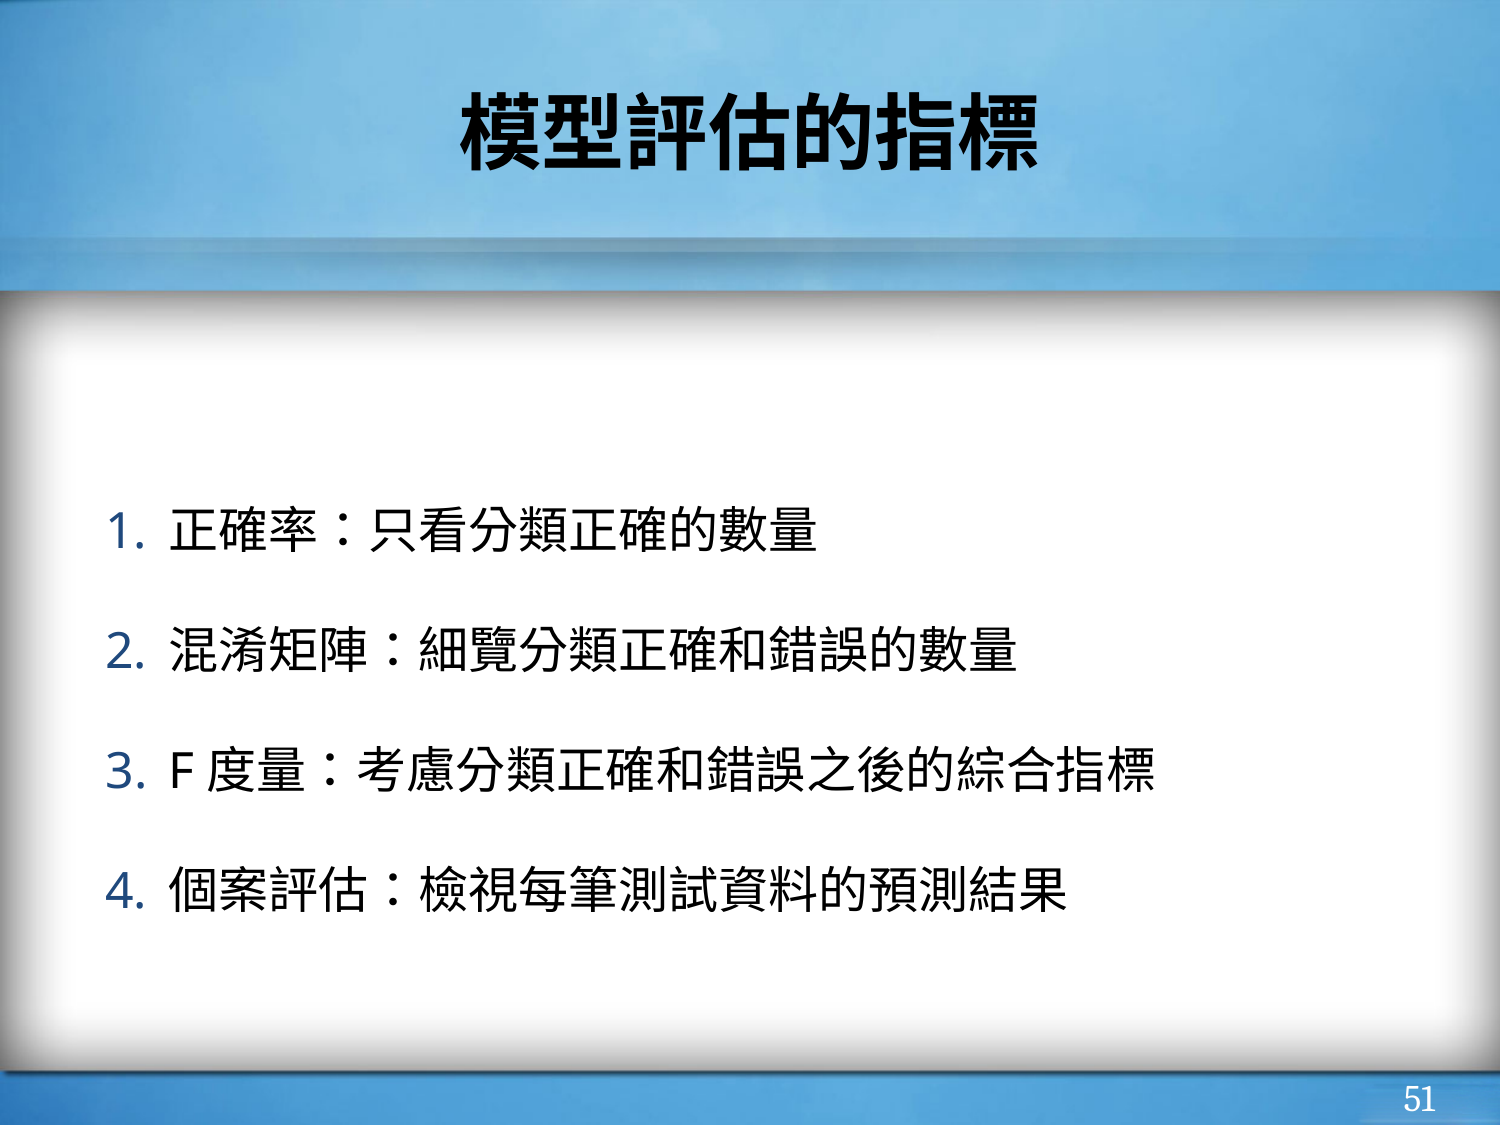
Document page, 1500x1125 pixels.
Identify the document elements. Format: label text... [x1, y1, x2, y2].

picture [0, 0, 1500, 1125]
title 模型評估的指標 [78, 27, 1422, 232]
slide_number ‹#› [1350, 1074, 1488, 1118]
list 正確率：只看分類正確的數量 混淆矩陣：細覽分類正確和錯誤的數量 F度量：考慮分類正確和錯誤之後的綜合指標 個案評估：檢視每筆測試資料的預測結果 [78, 292, 1422, 1066]
